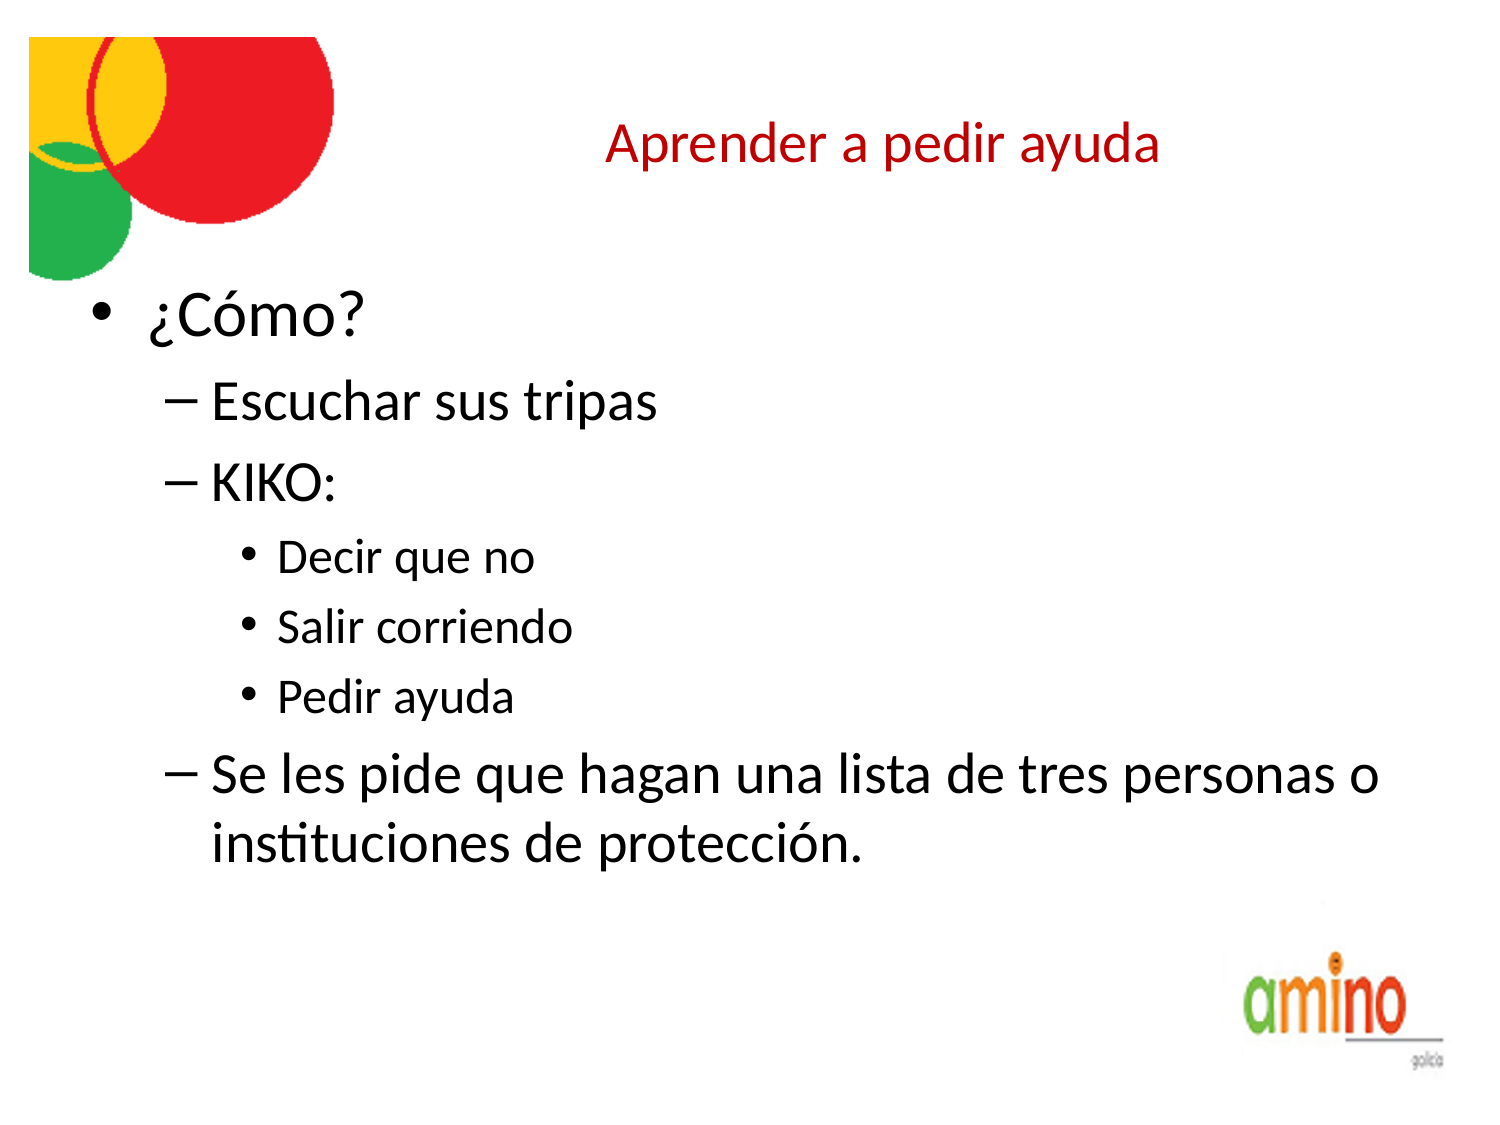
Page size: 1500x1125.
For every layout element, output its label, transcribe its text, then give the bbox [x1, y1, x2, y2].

picture [29, 37, 343, 287]
picture [1222, 892, 1468, 1120]
list ¿Cómo? Escuchar sus tripas KIKO: Decir que no Salir corriendo Pedir ayuda Se les pide que hagan una lista de tres personas o instituciones de protección. [75, 262, 1425, 1005]
title Aprender a pedir ayuda [347, 45, 1425, 233]
